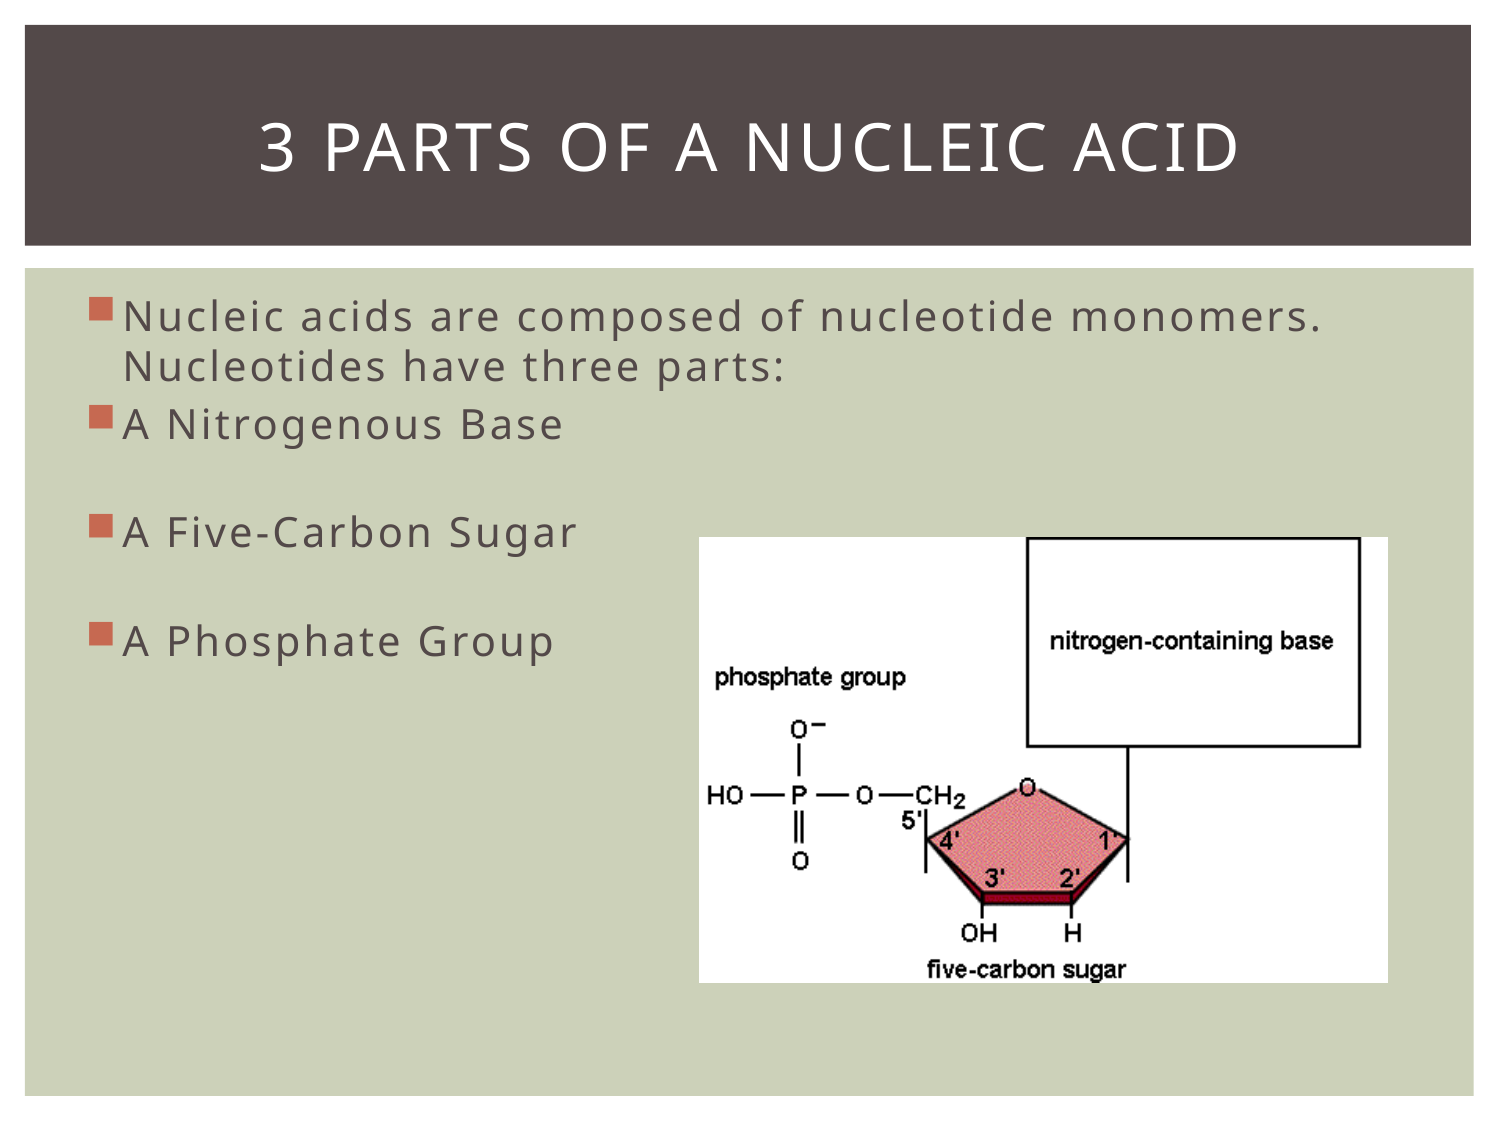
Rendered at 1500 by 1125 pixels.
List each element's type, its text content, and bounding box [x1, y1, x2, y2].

list Nucleic acids are composed of nucleotide monomers. Nucleotides have three parts: A Nitrogenous Base A Five-Carbon Sugar A Phosphate Group [62, 281, 1442, 1005]
picture [699, 537, 1388, 984]
title 3 Parts of a nucleic acid [62, 58, 1438, 232]
